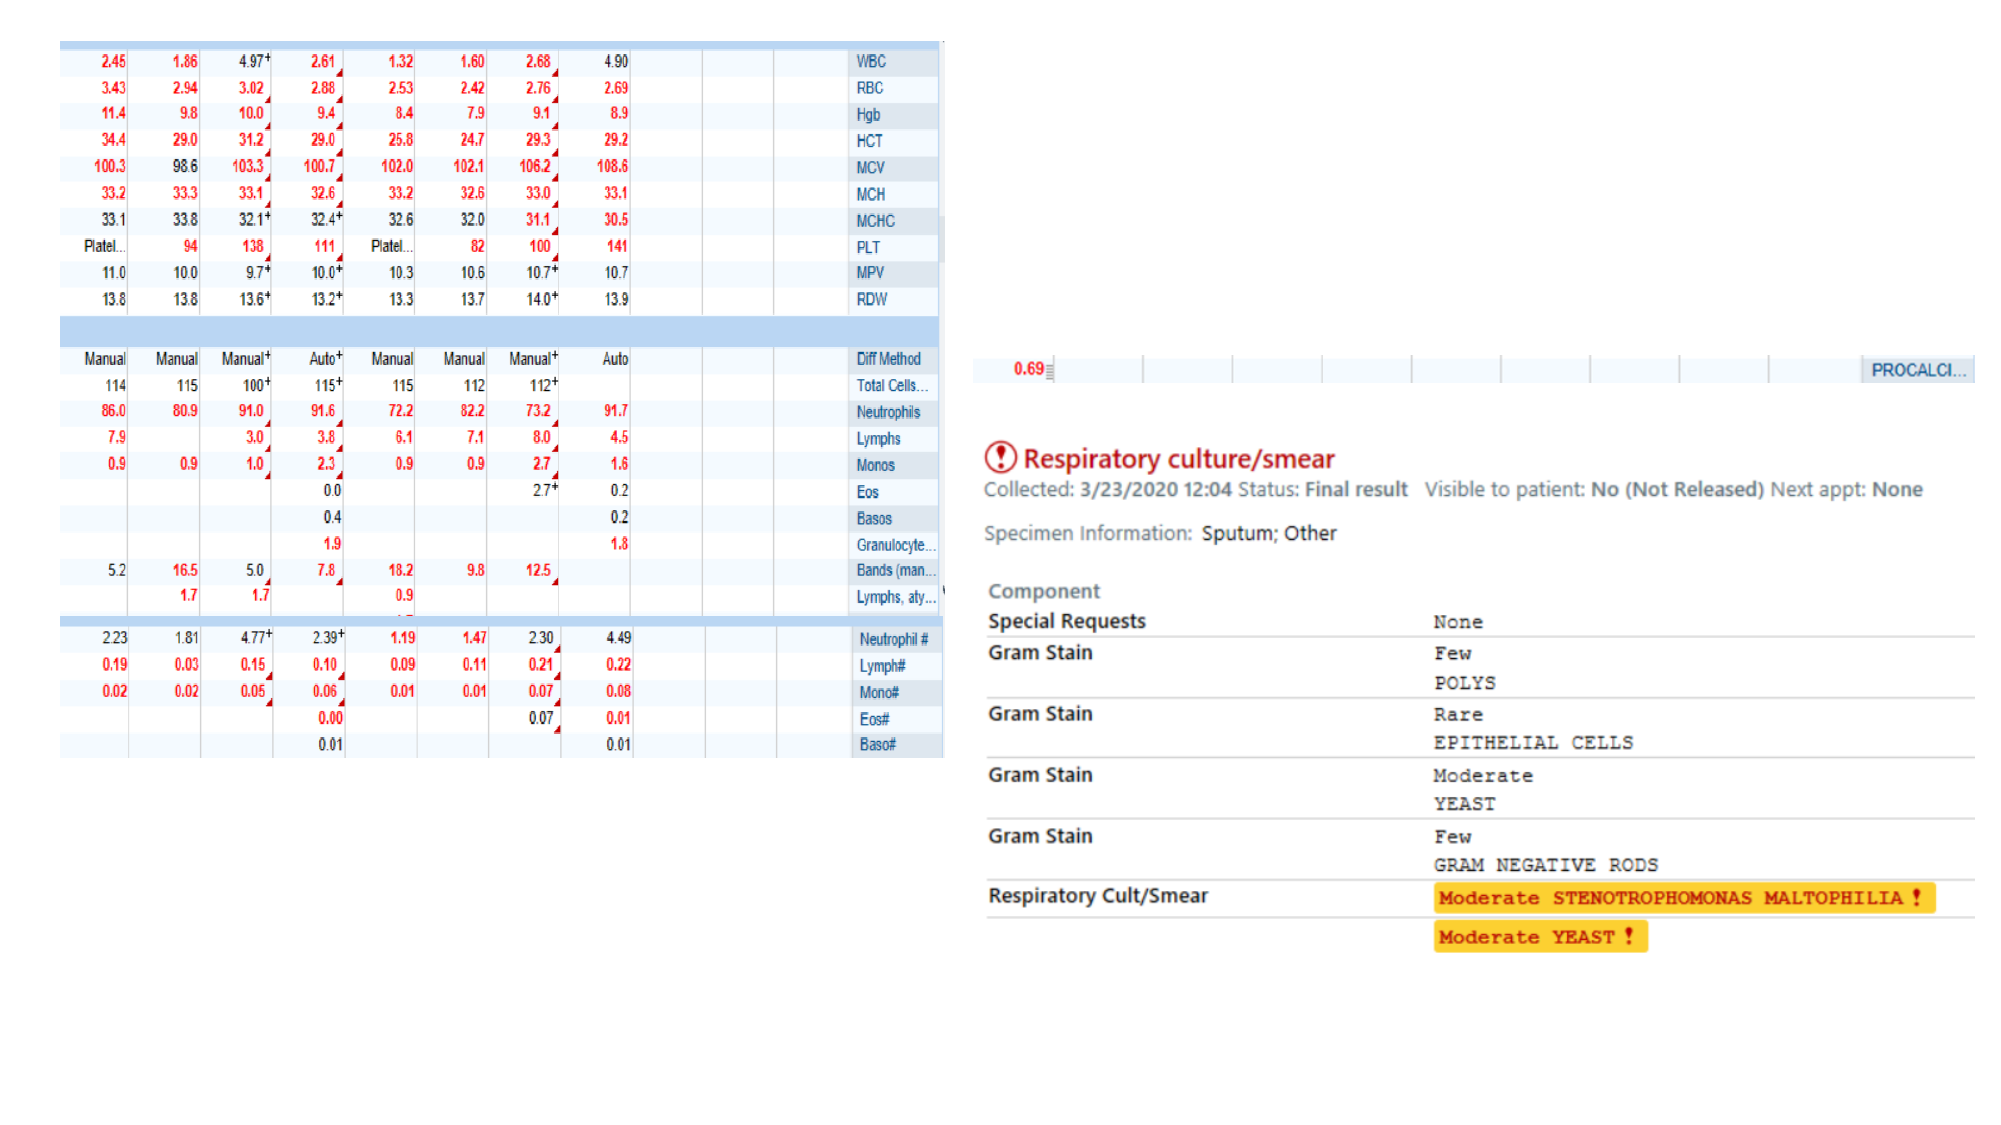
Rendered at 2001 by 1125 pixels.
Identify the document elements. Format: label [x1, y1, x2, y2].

picture [60, 41, 945, 758]
picture [973, 431, 1975, 954]
picture [973, 355, 1975, 383]
